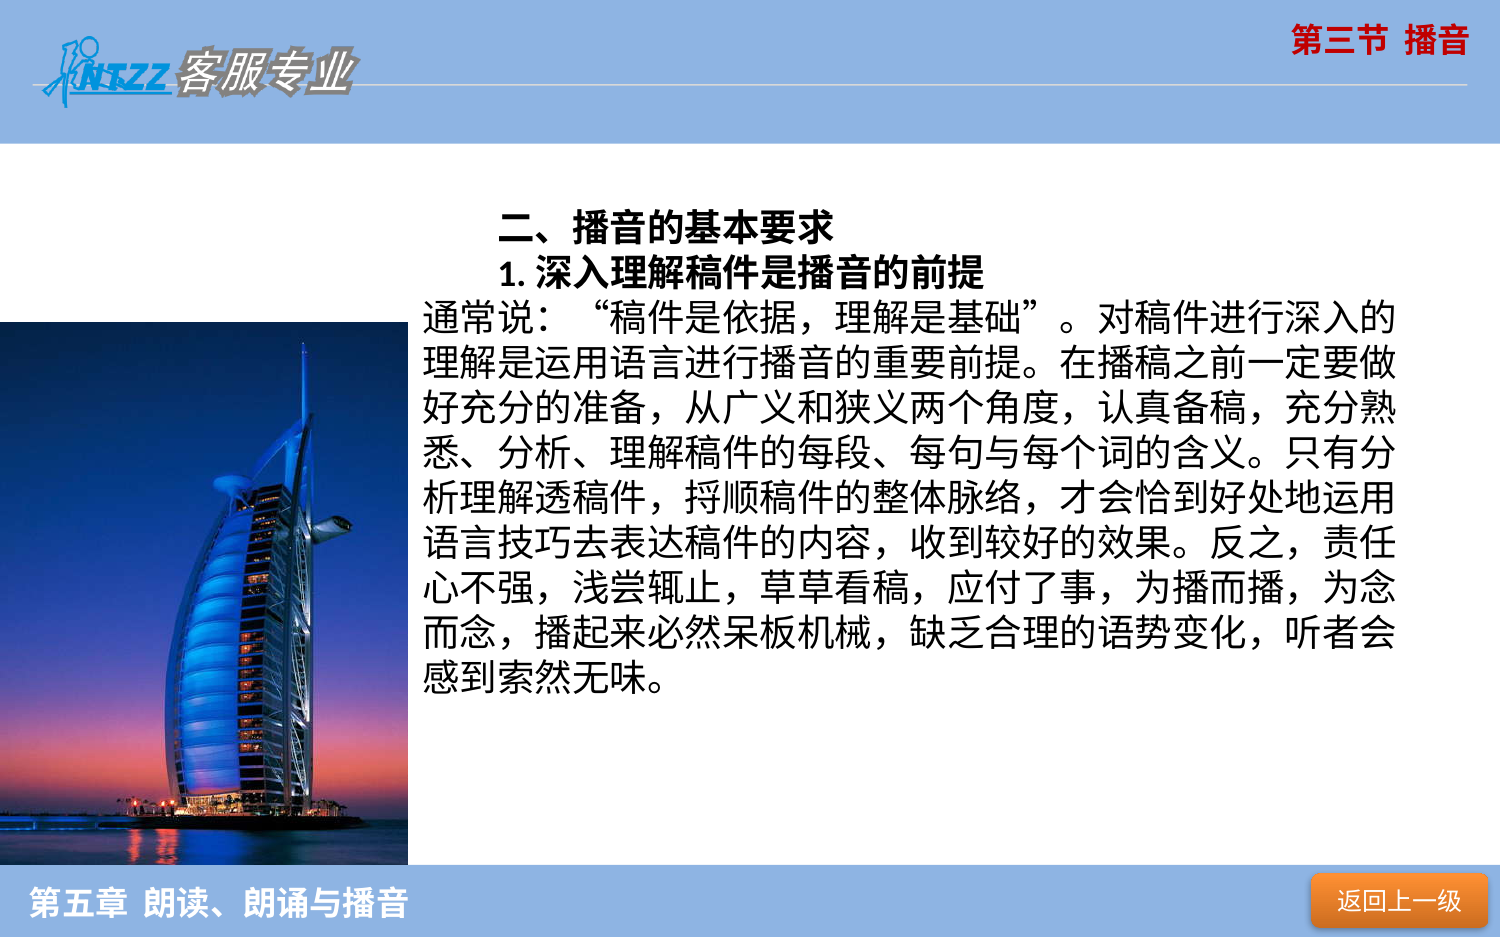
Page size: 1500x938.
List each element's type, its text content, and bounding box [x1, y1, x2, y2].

picture [67, 36, 362, 108]
picture [63, 44, 75, 72]
picture [40, 36, 85, 108]
text_box [0, 0, 1500, 144]
picture [82, 40, 96, 55]
picture [0, 322, 408, 866]
picture [85, 85, 92, 91]
picture [101, 73, 111, 85]
text_box 第三节 播音 [954, 13, 1483, 65]
text_box 二、播音的基本要求 1.深入理解稿件是播音的前提 通常说：“稿件是依据，理解是基础”。对稿件进行深入的理解是运用语言进行播音的重要前提。在播稿之前一定要做好充分的准备，从广义和狭义两个角度，认真备稿，充分熟悉、分析、理解稿件的每段、每句与每个词的含义。只有分析理解透稿件，捋顺稿件的整体脉络，才会恰到好处地运用语言技巧去表达稿件的内容，收到较好的效果。反之，责任心不强，浅尝辄止，草草看稿，应付了事，为播而播，为念而念，播起来必然呆板机械，缺乏合理的语势变化，听者会感到索然无味。 [407, 197, 1447, 752]
text_box [0, 864, 1500, 937]
picture [74, 48, 85, 66]
text_box 返回上一级 [1311, 873, 1489, 929]
picture [74, 64, 84, 86]
text_box 第五章 朗读、朗诵与播音 [17, 876, 467, 928]
